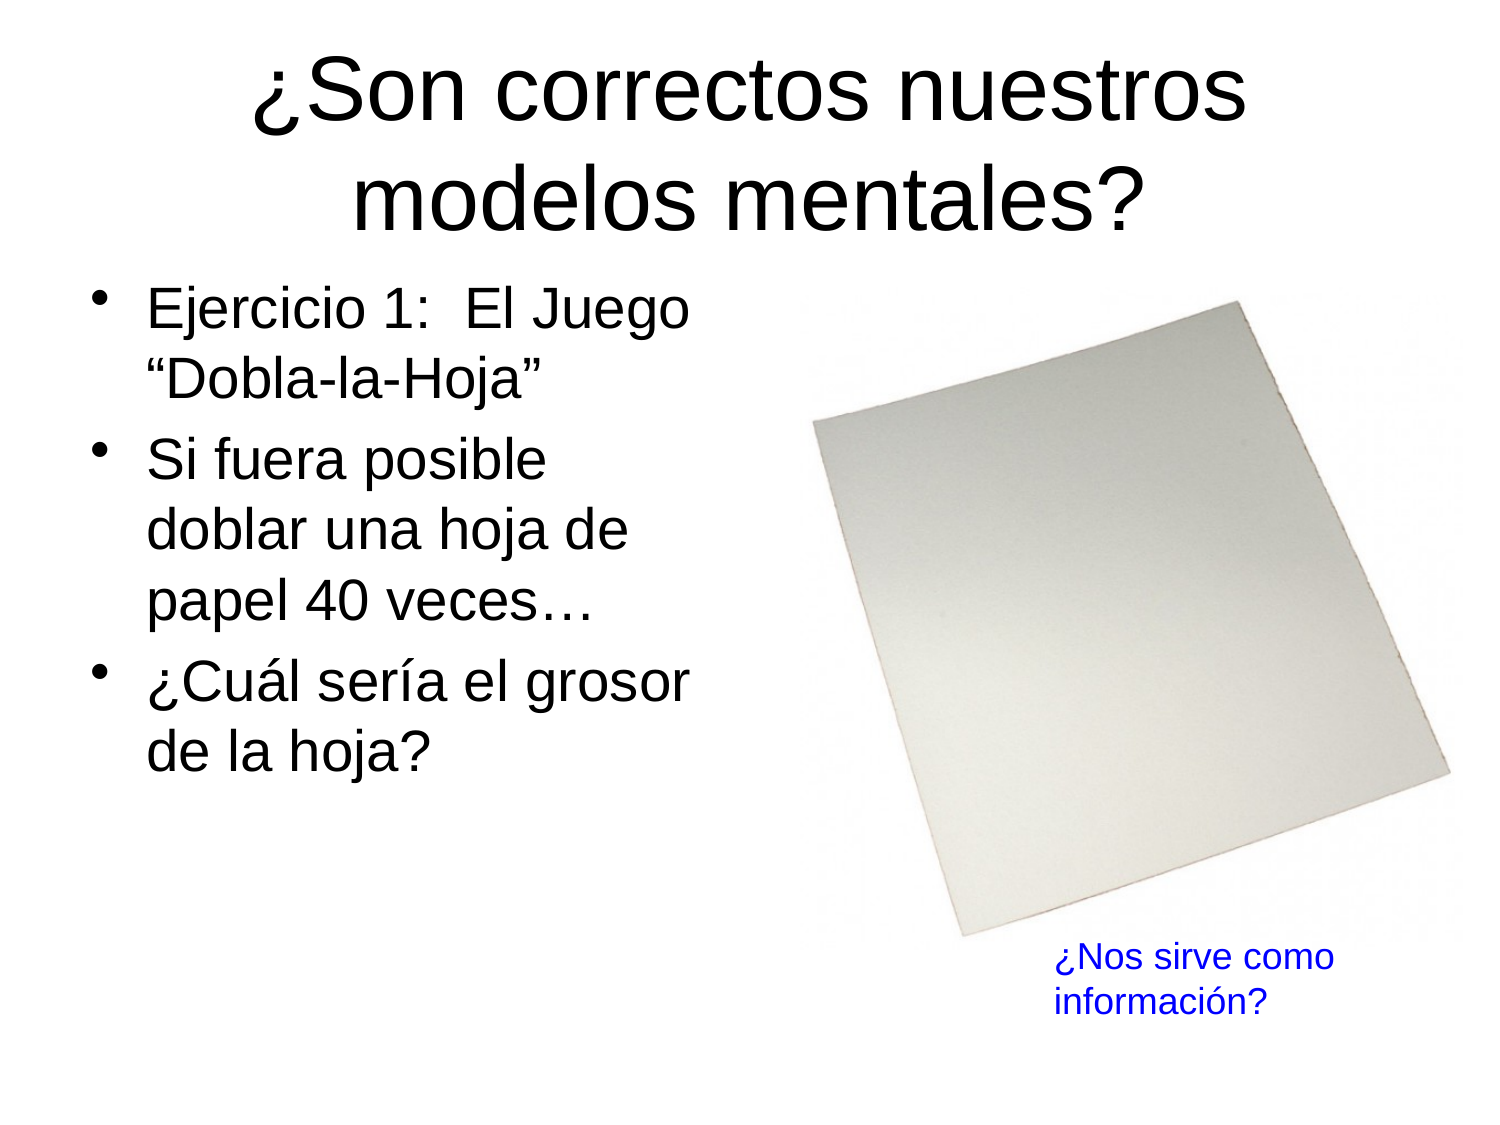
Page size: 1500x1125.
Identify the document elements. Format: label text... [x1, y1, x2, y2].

picture [799, 287, 1463, 951]
title ¿Son correctos nuestros modelos mentales? [75, 45, 1425, 233]
list Ejercicio 1: El Juego “Dobla-la-Hoja” Si fuera posible doblar una hoja de papel 40 veces… ¿Cuál sería el grosor de la hoja? [75, 262, 738, 1005]
text_box ¿Nos sirve como información? [1039, 958, 1361, 1075]
